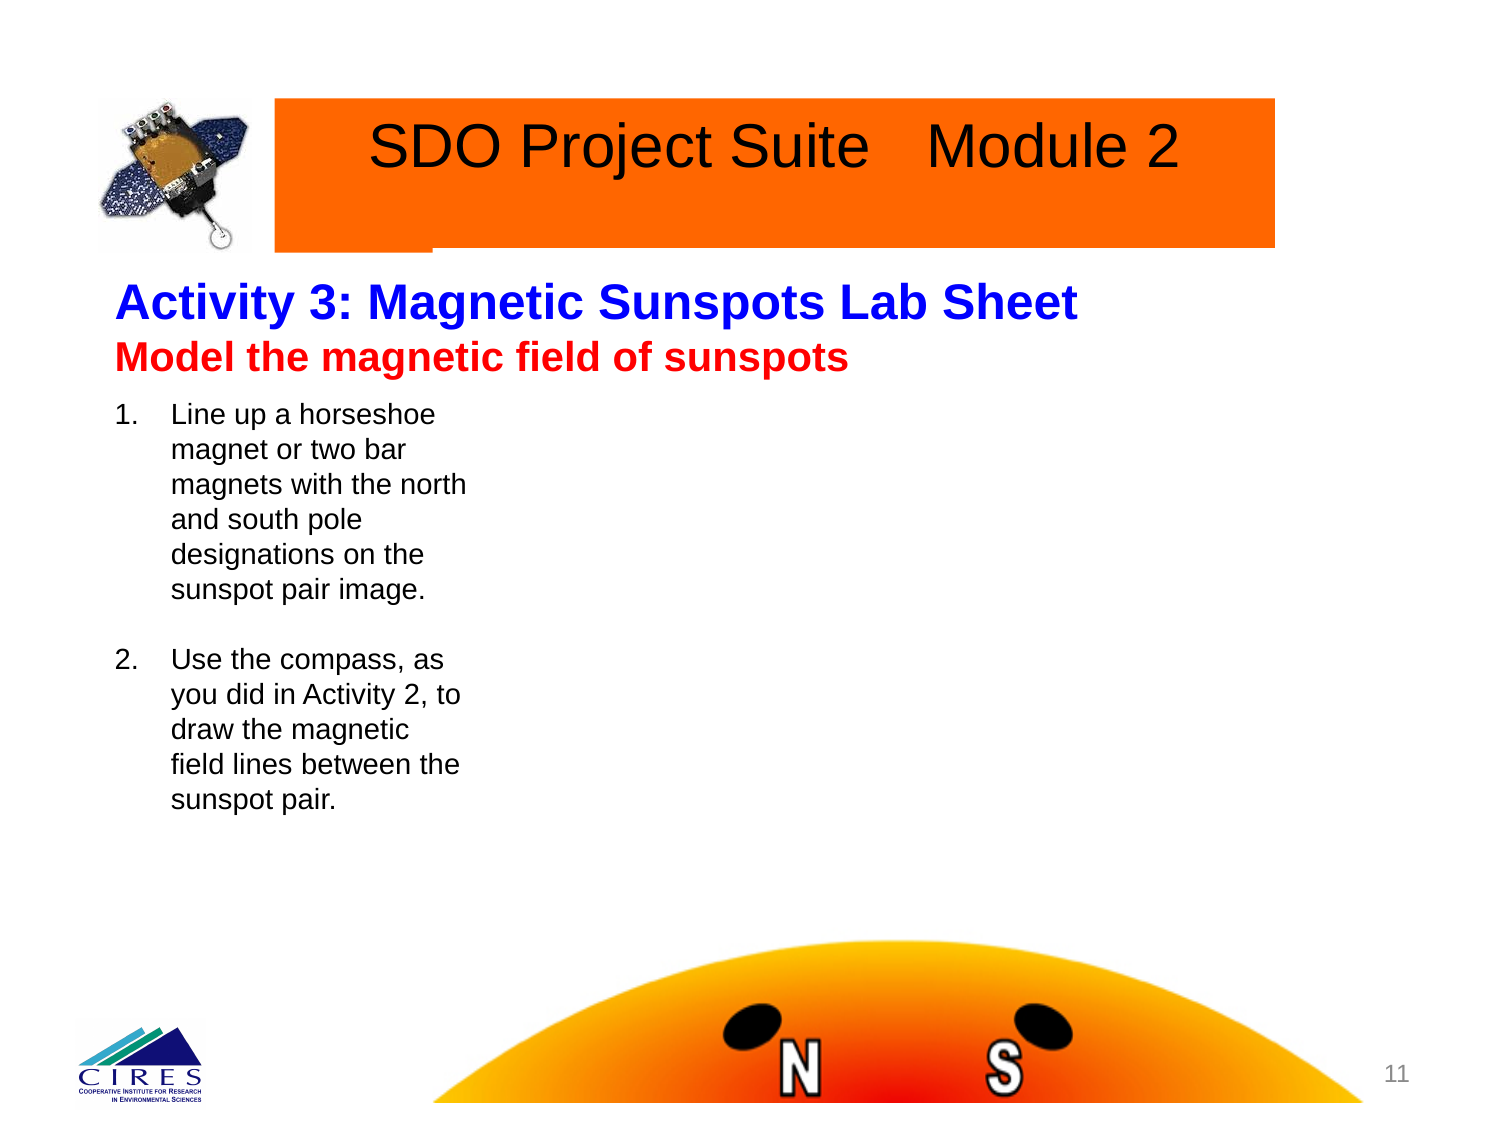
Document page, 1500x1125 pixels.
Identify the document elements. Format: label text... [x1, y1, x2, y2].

picture [432, 248, 1364, 1103]
text_box Line up a horseshoe magnet or two bar magnets with the north and south pole designations on the sunspot pair image. Use the compass, as you did in Activity 2, to draw the magnetic field lines between the sunspot pair. [99, 388, 427, 823]
text_box Activity 3: Magnetic Sunspots Lab Sheet Model the magnetic field of sunspots [99, 262, 427, 387]
picture [75, 1018, 206, 1110]
slide_number 159 [1368, 1042, 1425, 1103]
picture [98, 98, 252, 253]
